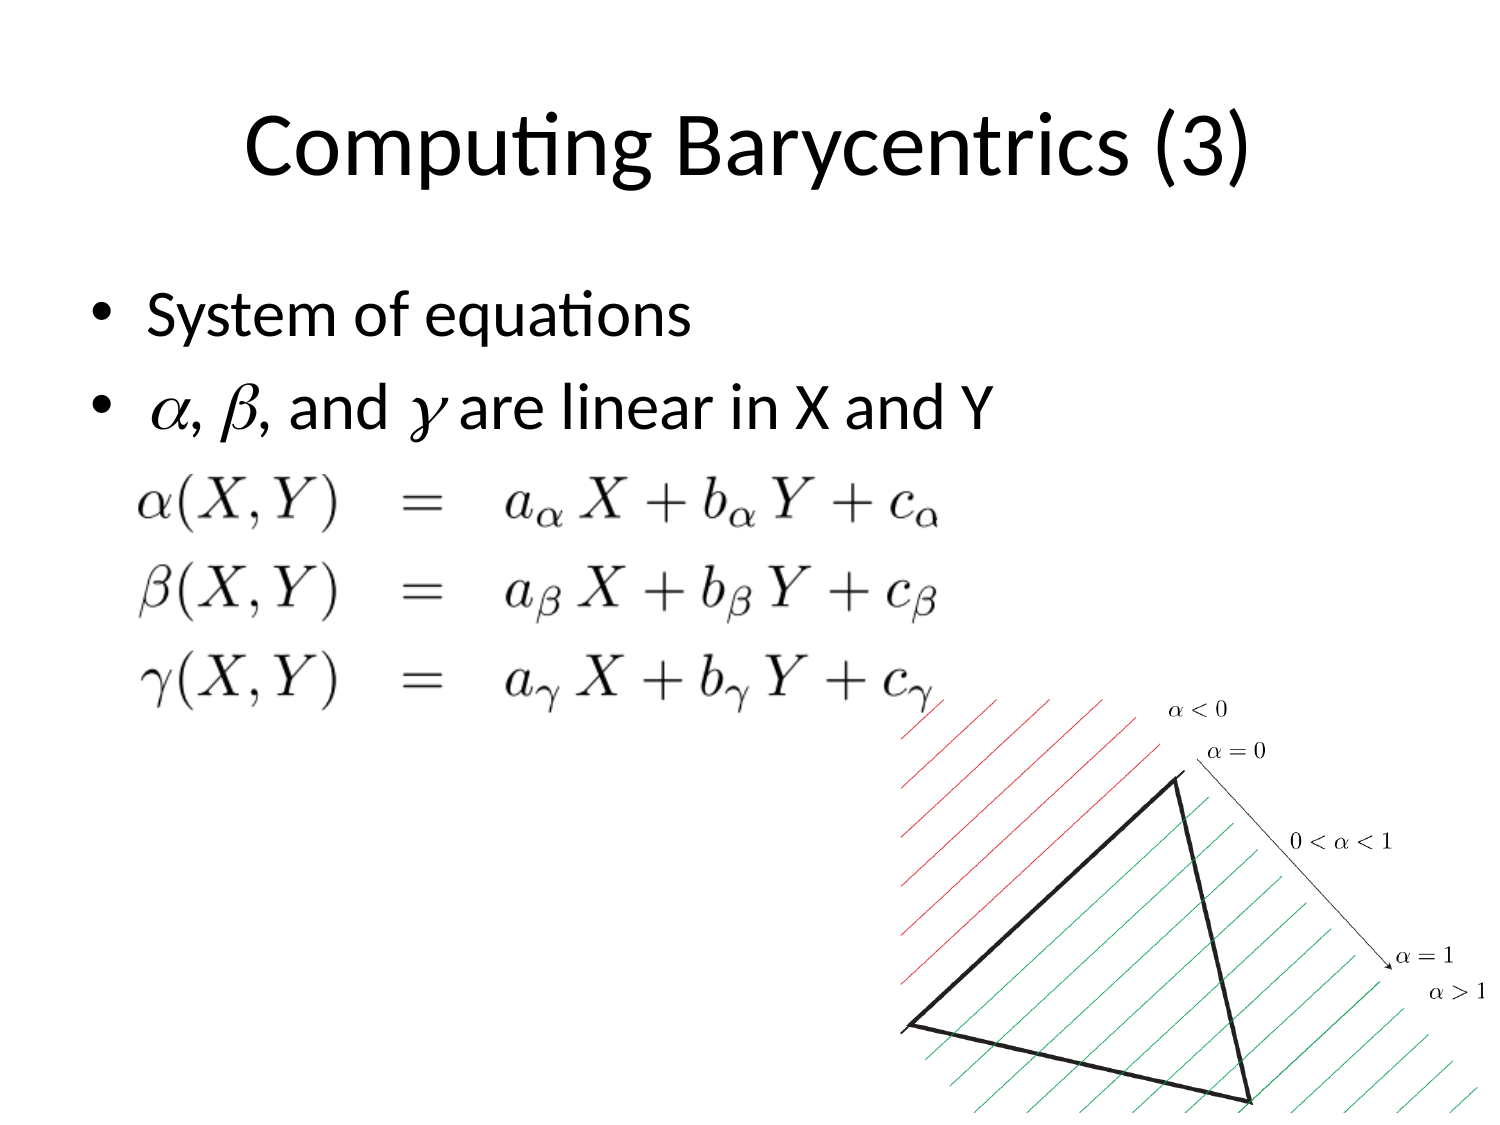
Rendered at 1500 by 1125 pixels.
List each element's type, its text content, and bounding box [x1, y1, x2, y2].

title Computing Barycentrics (3) [75, 45, 1425, 233]
list System of equations a, b, and g are linear in X and Y [75, 262, 1425, 1005]
picture [137, 474, 1484, 1113]
